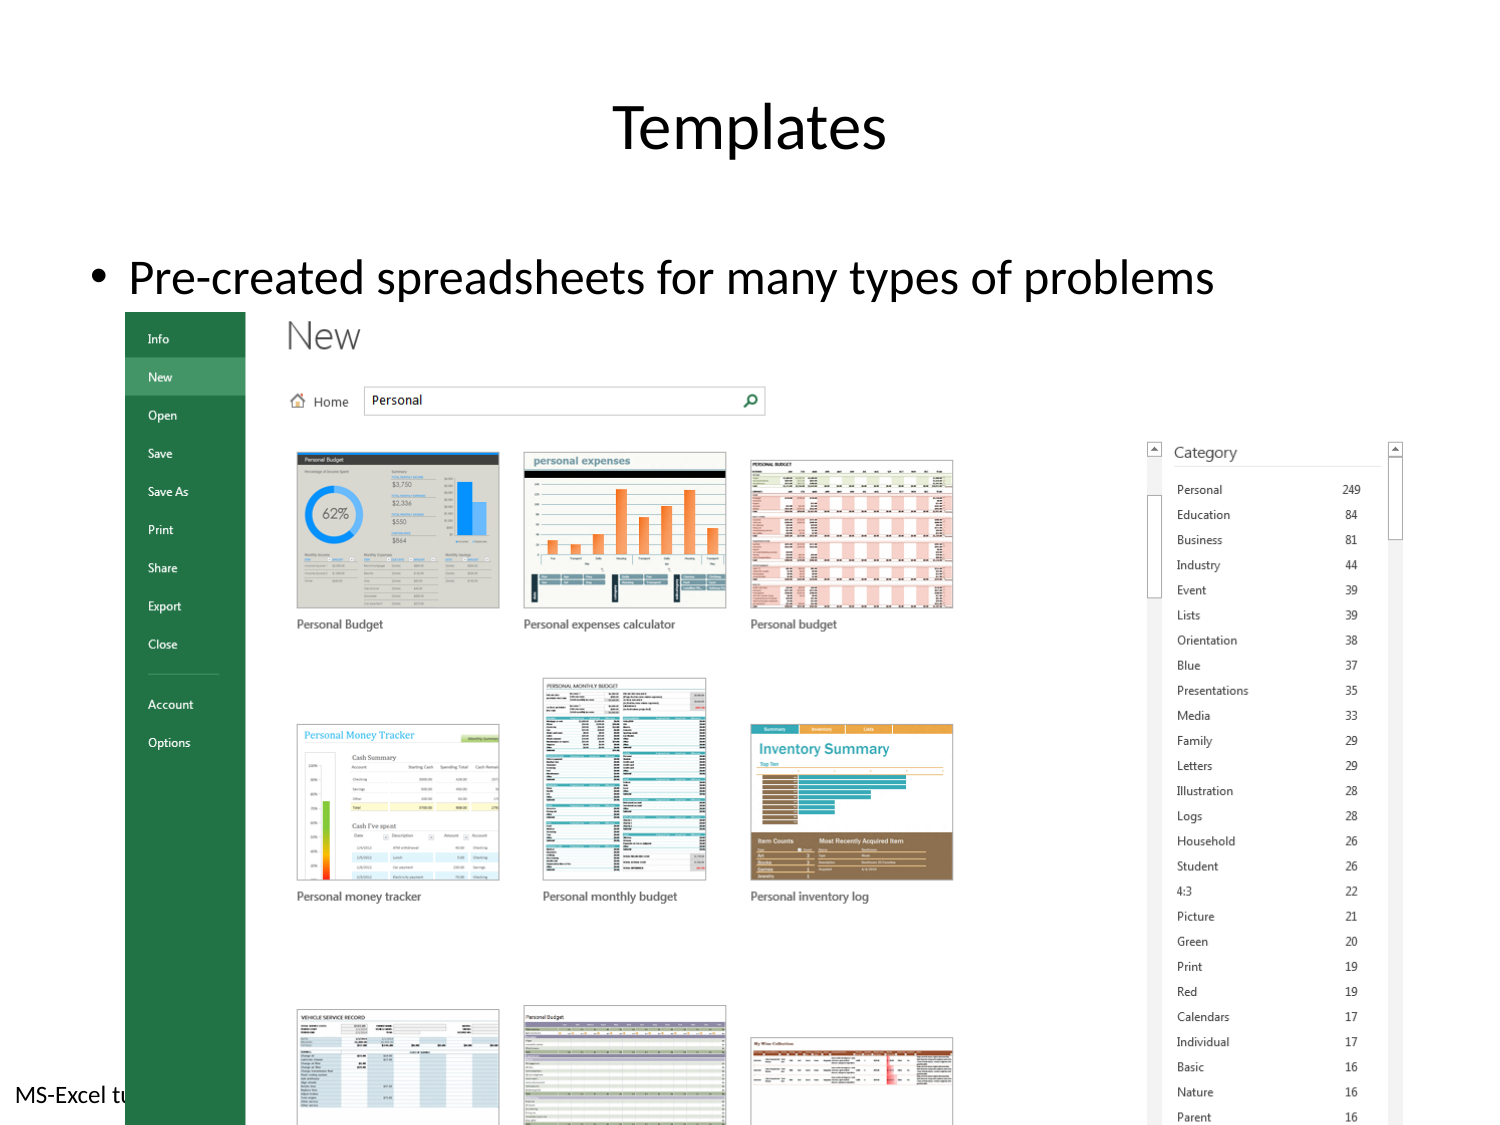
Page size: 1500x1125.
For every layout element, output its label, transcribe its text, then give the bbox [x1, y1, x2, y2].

picture [124, 312, 1406, 1125]
title Templates [75, 45, 1425, 200]
list Pre-created spreadsheets for many types of problems [75, 237, 1425, 1063]
